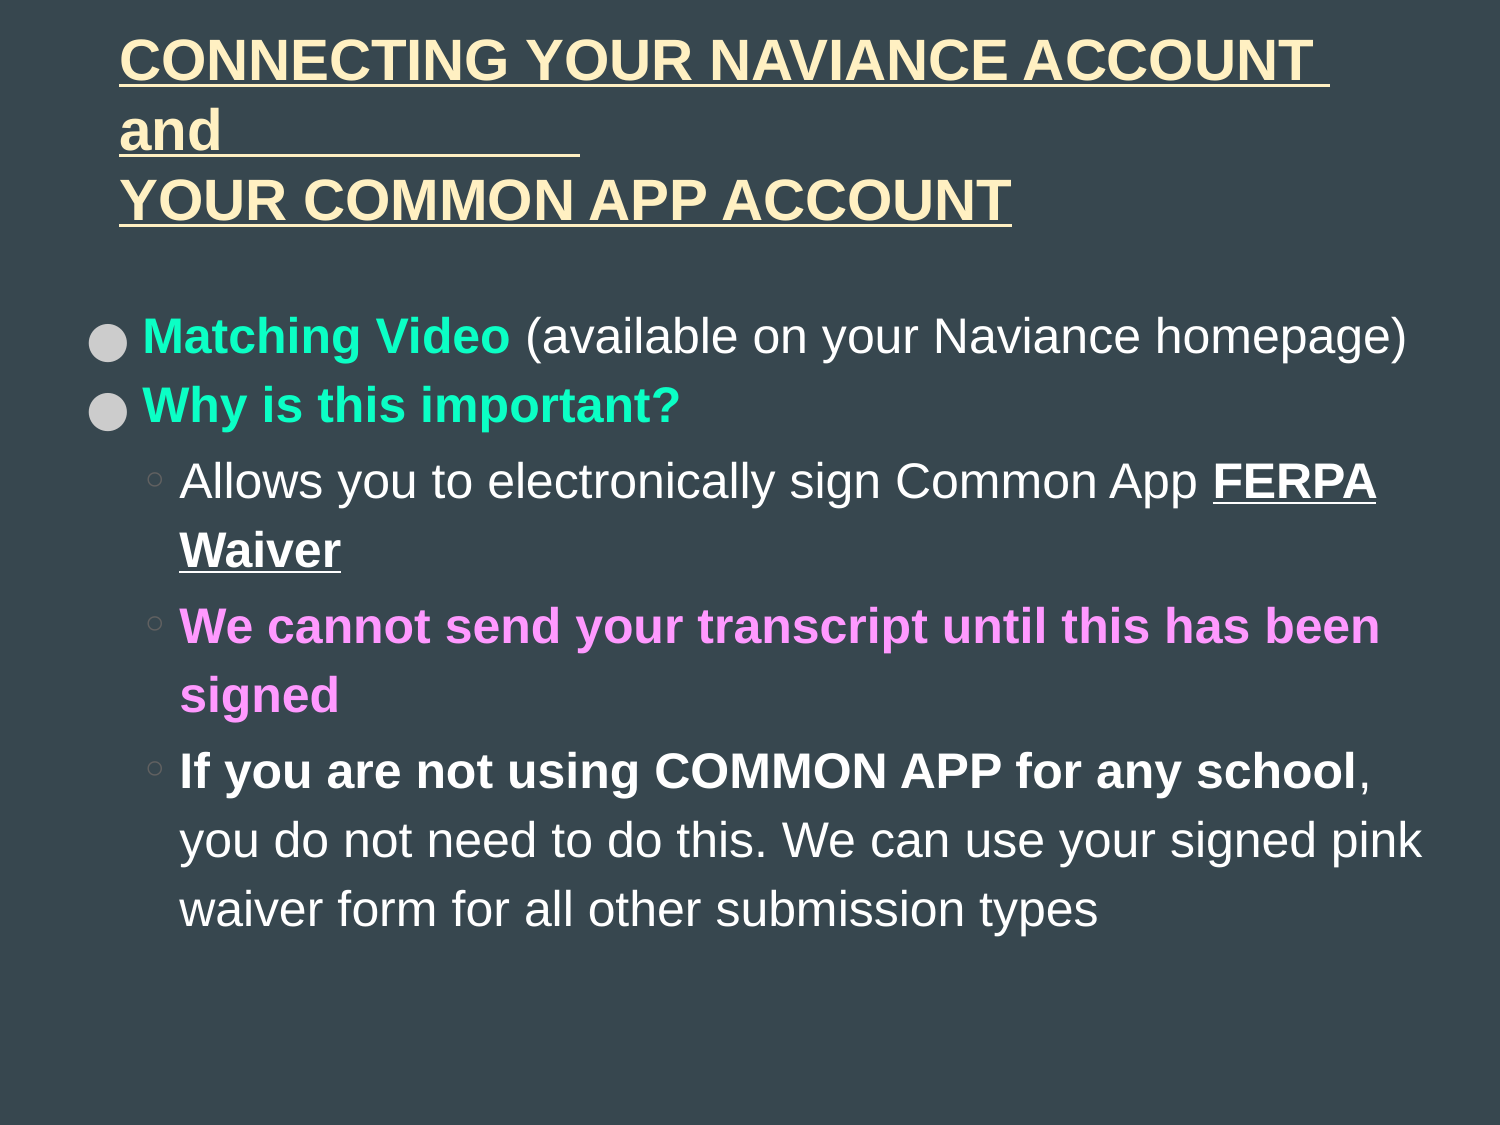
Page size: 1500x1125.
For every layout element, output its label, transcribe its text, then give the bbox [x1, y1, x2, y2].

title CONNECTING YOUR NAVIANCE ACCOUNT and YOUR COMMON APP ACCOUNT [24, 16, 1485, 238]
list Matching Video (available on your Naviance homepage) Why is this important? Allows you to electronically sign Common App FERPA Waiver We cannot send your transcript until this has been signed If you are not using COMMON APP for any school, you do not need to do this. We can use your signed pink waiver form for all other submission types [62, 287, 1450, 1089]
